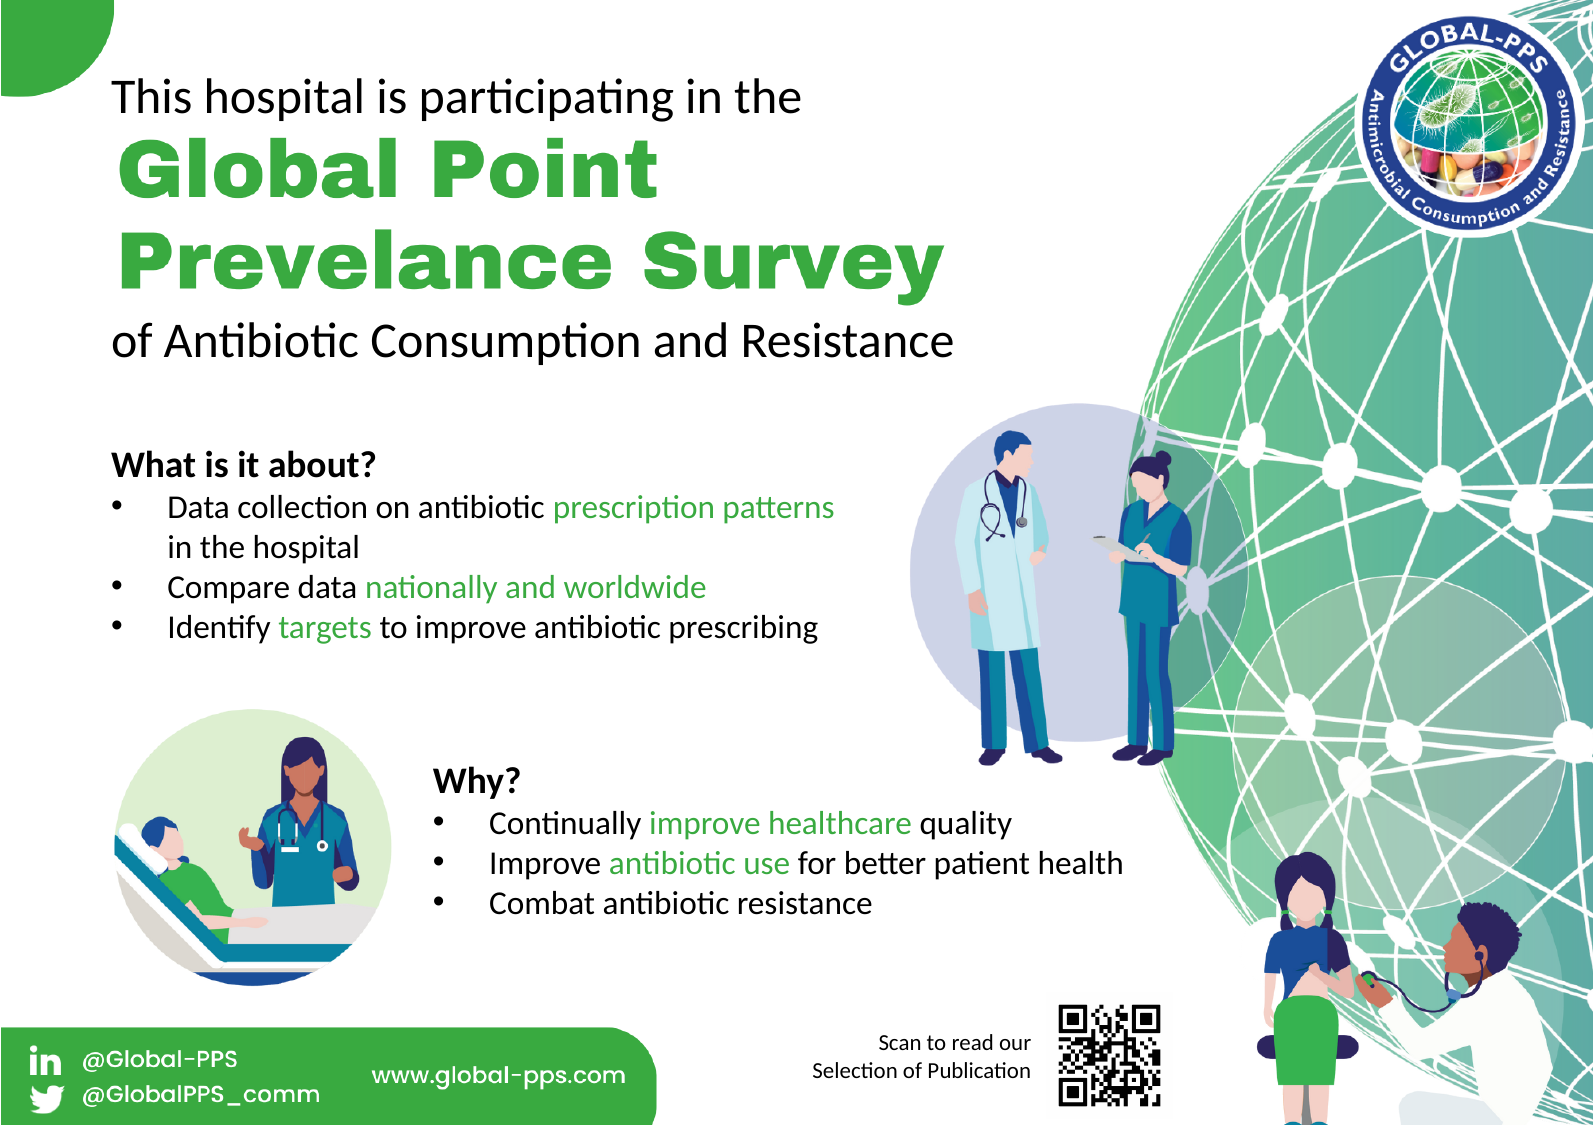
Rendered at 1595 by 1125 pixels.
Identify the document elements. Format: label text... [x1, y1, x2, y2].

picture [1, 0, 1593, 1125]
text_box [797, 992, 1173, 1119]
text_box of Antibiotic Consumption and Resistance [96, 300, 1064, 375]
text_box This hospital is participating in the [96, 56, 1064, 132]
text_box Why? Continually improve healthcare quality Improve antibiotic use for better patient health Combat antibiotic resistance [418, 748, 1177, 929]
text_box What is it about? Data collection on antibiotic prescription patterns in the hospital Compare data nationally and worldwide Identify targets to improve antibiotic prescribing [96, 432, 855, 653]
